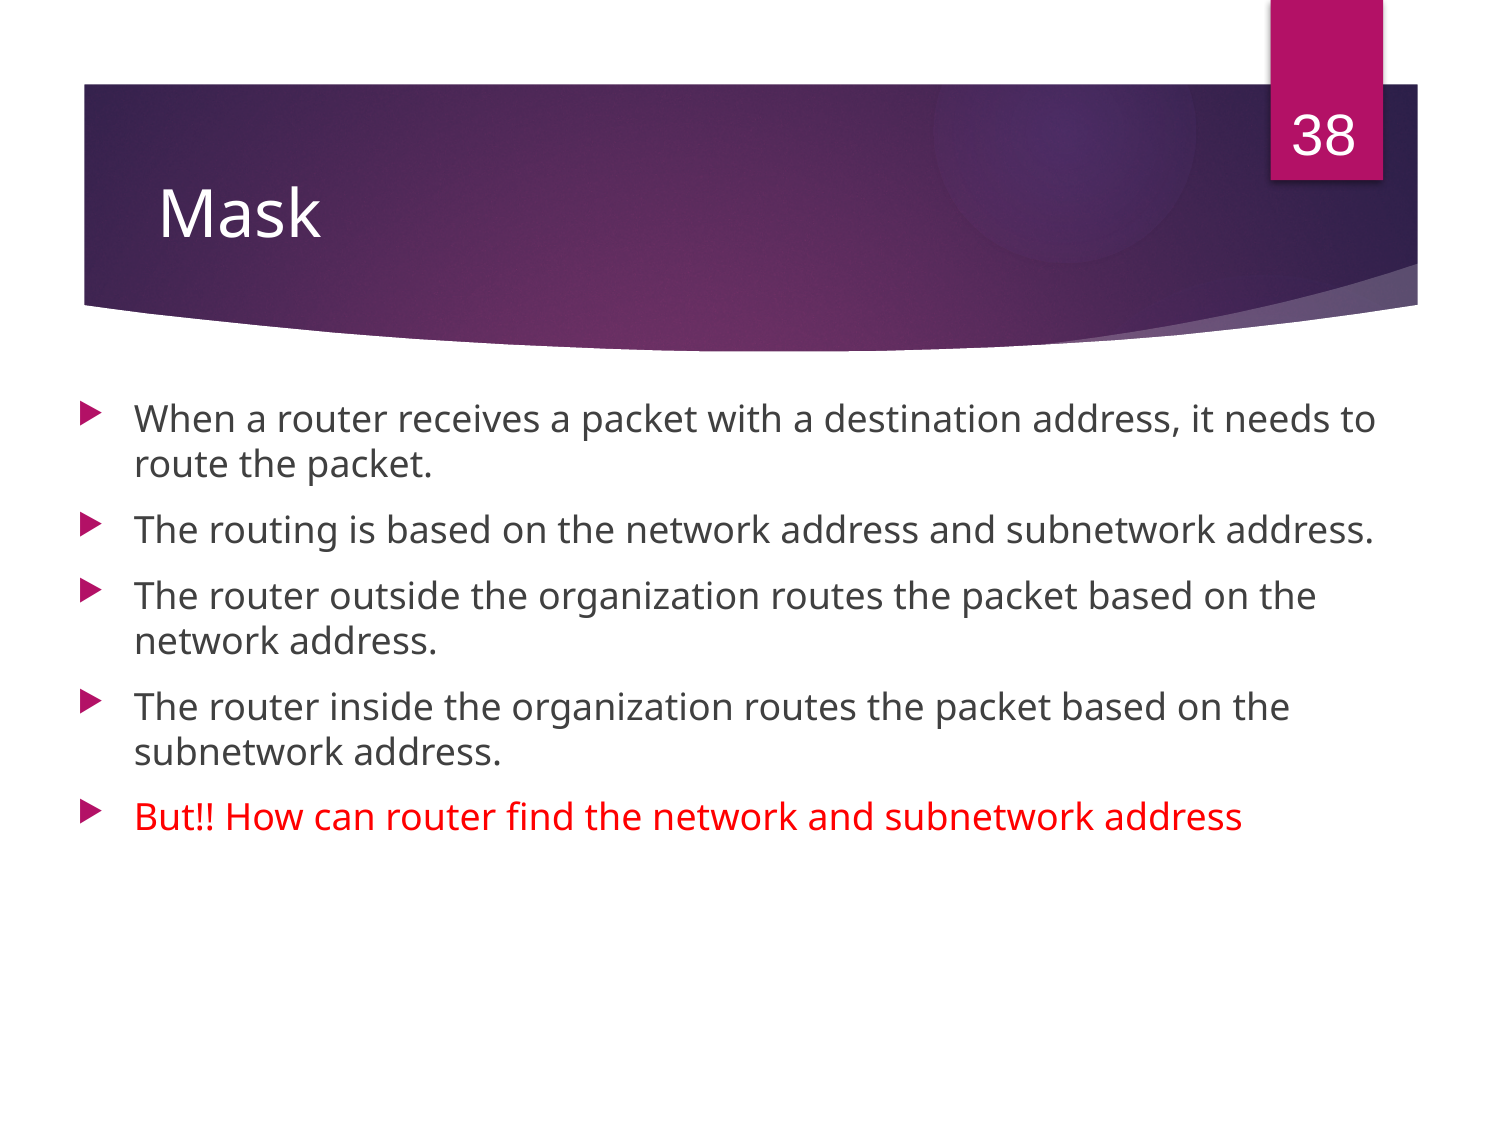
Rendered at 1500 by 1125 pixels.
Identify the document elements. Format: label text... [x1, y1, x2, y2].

list When a router receives a packet with a destination address, it needs to route the packet. The routing is based on the network address and subnetwork address. The router outside the organization routes the packet based on the network address. The router inside the organization routes the packet based on the subnetwork address. But!! How can router find the network and subnetwork address [62, 387, 1450, 1025]
slide_number 38 [1259, 48, 1390, 175]
title Mask [142, 152, 1183, 269]
